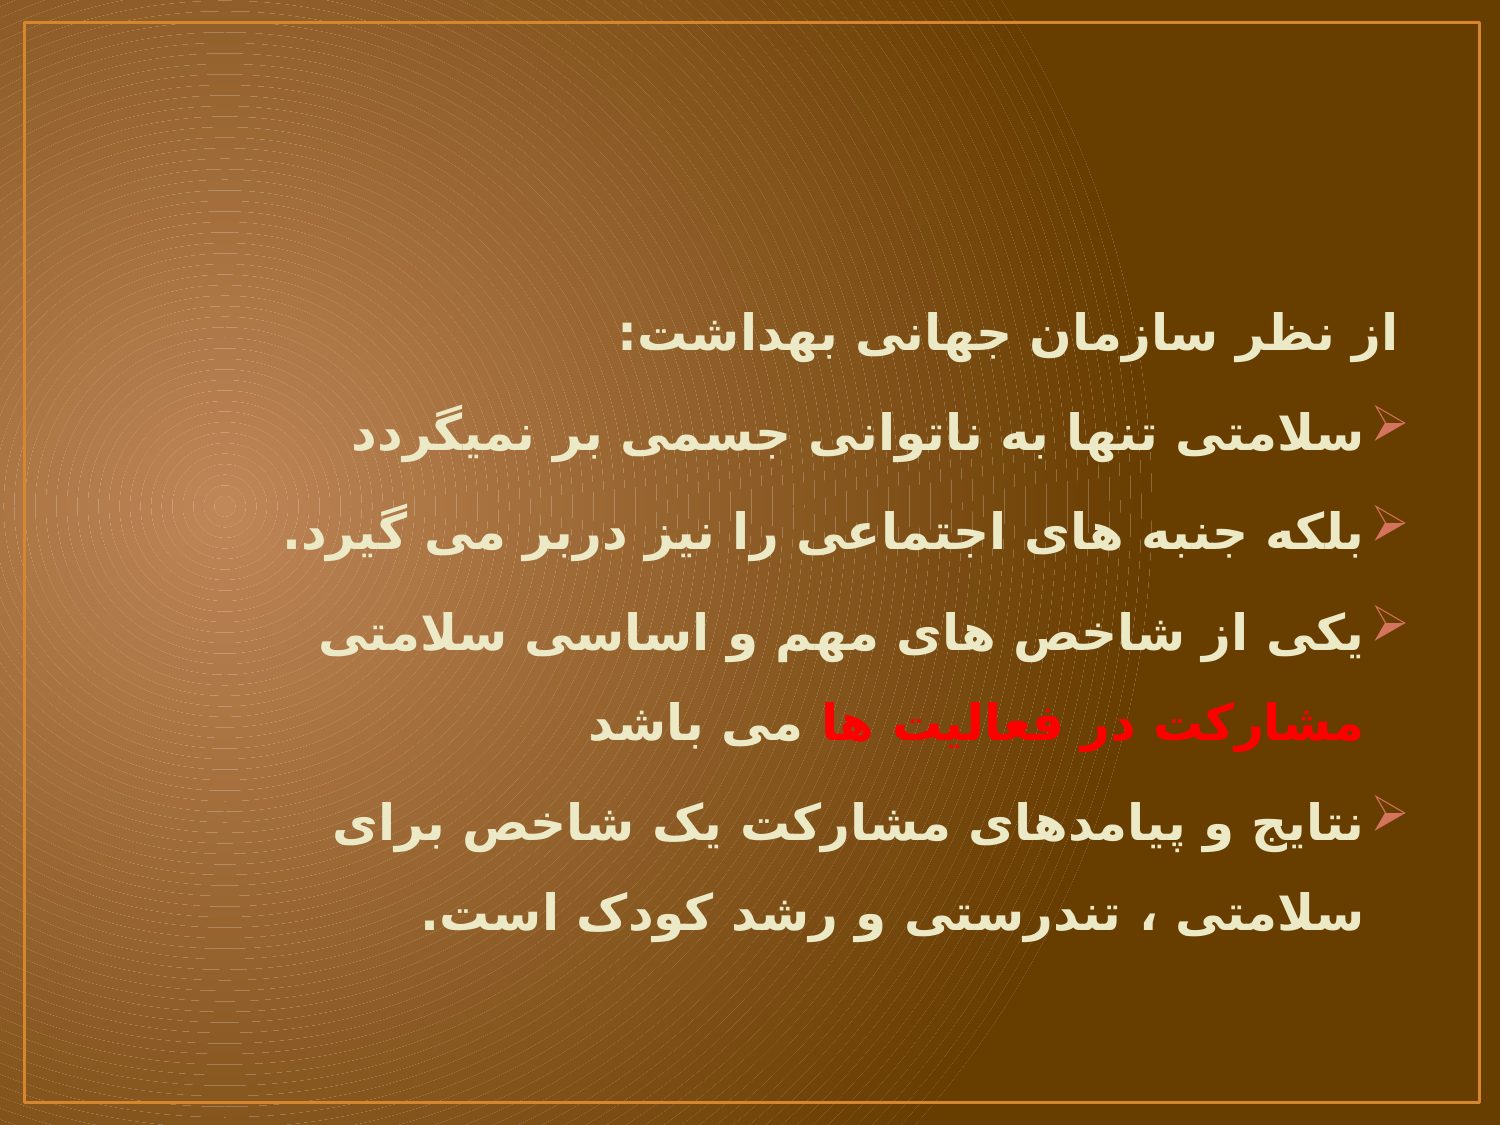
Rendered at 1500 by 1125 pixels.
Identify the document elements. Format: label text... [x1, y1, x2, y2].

list از نظر سازمان جهانی بهداشت: سلامتی تنها به ناتوانی جسمی بر نمیگردد بلکه جنبه های اجتماعی را نیز دربر می گیرد. یکی از شاخص های مهم و اساسی سلامتی مشارکت در فعالیت ها می باشد نتایج و پیامدهای مشارکت یک شاخص برای سلامتی ، تندرستی و رشد کودک است. [75, 262, 1425, 1005]
